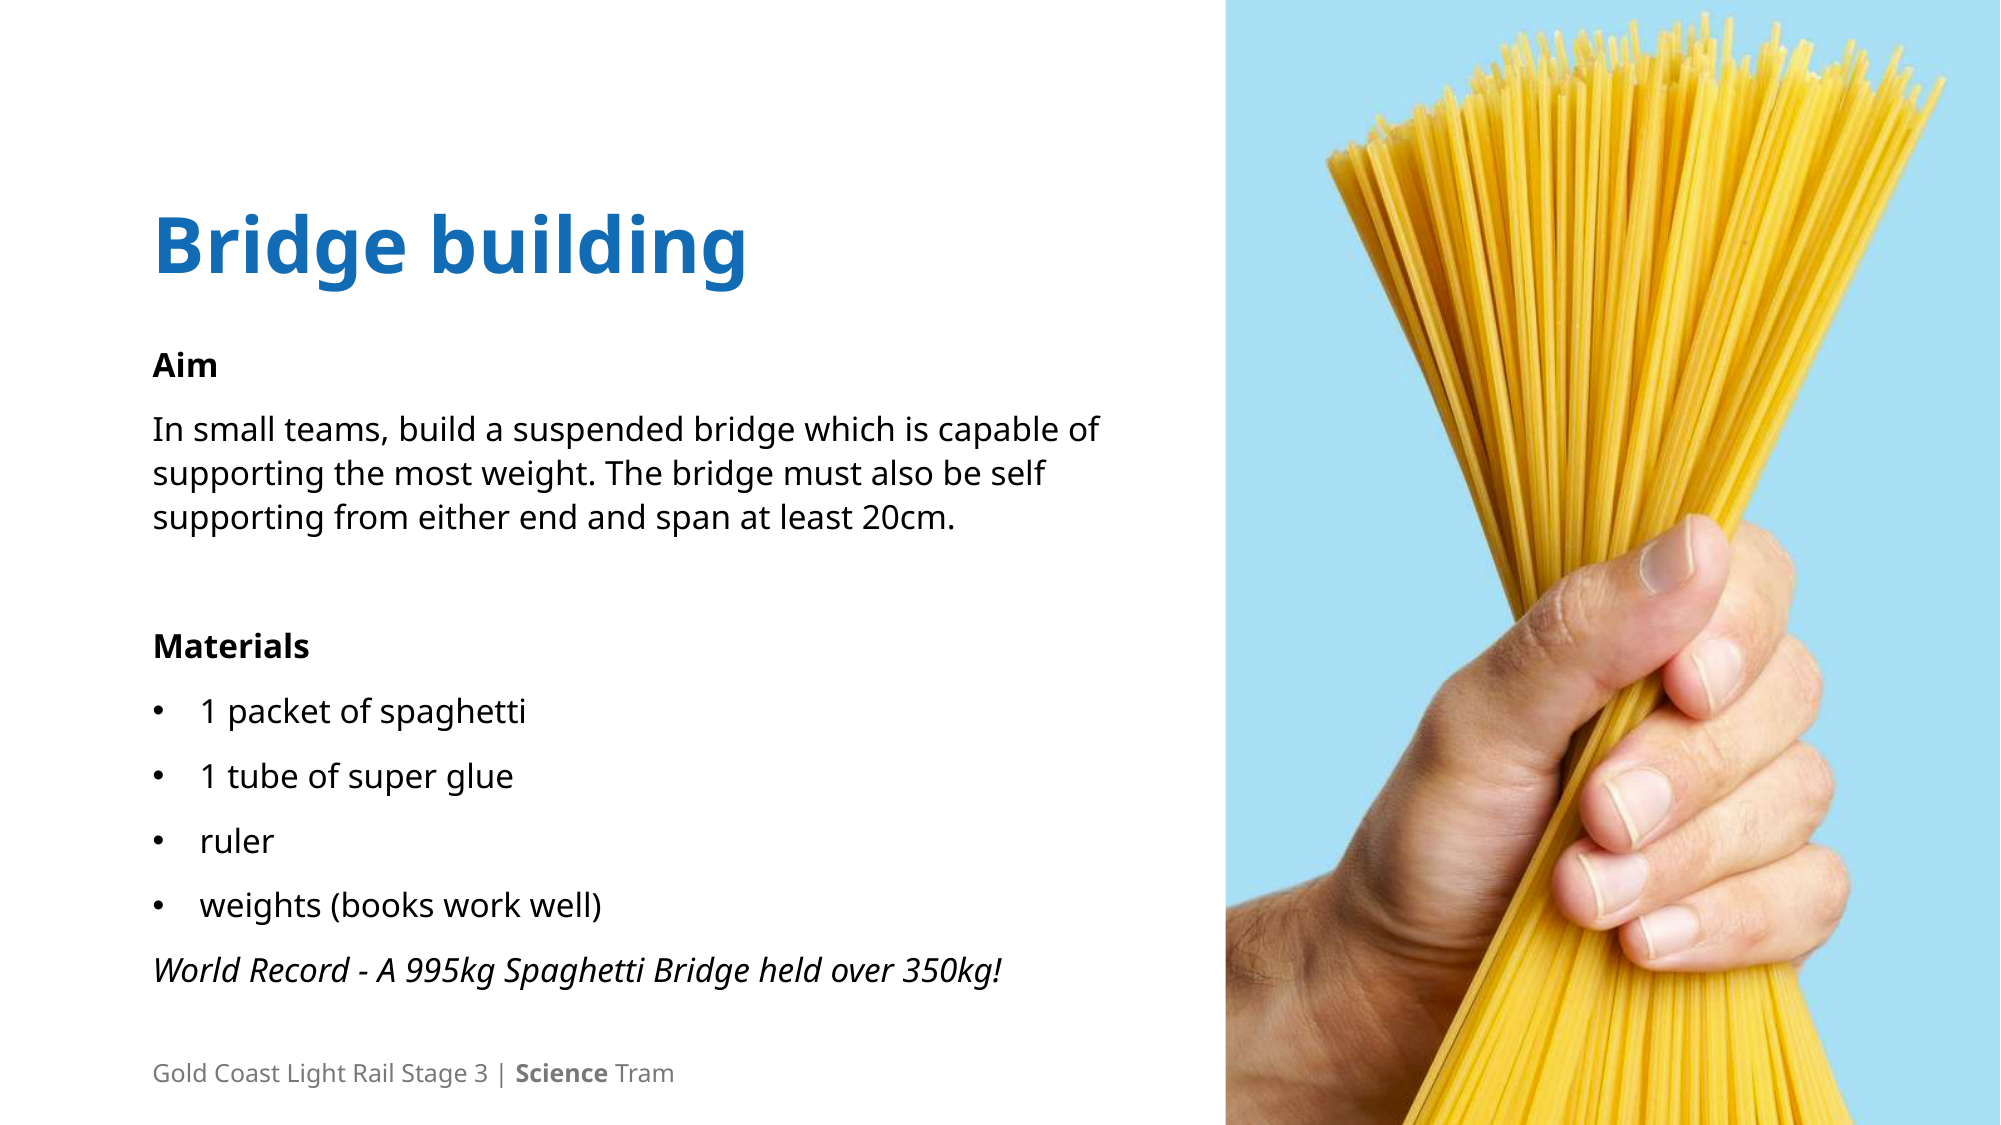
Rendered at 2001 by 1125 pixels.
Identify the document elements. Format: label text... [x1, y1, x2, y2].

picture [1225, 0, 2000, 1125]
title Bridge building [137, 122, 783, 299]
footer Gold Coast Light Rail Stage 3 | Science Tram [137, 1042, 813, 1103]
list Aim In small teams, build a suspended bridge which is capable of supporting the most weight. The bridge must also be self supporting from either end and span at least 20cm. Materials 1 packet of spaghetti 1 tube of super glue ruler weights (books work well) World Record - A 995kg Spaghetti Bridge held over 350kg! [137, 332, 1158, 924]
